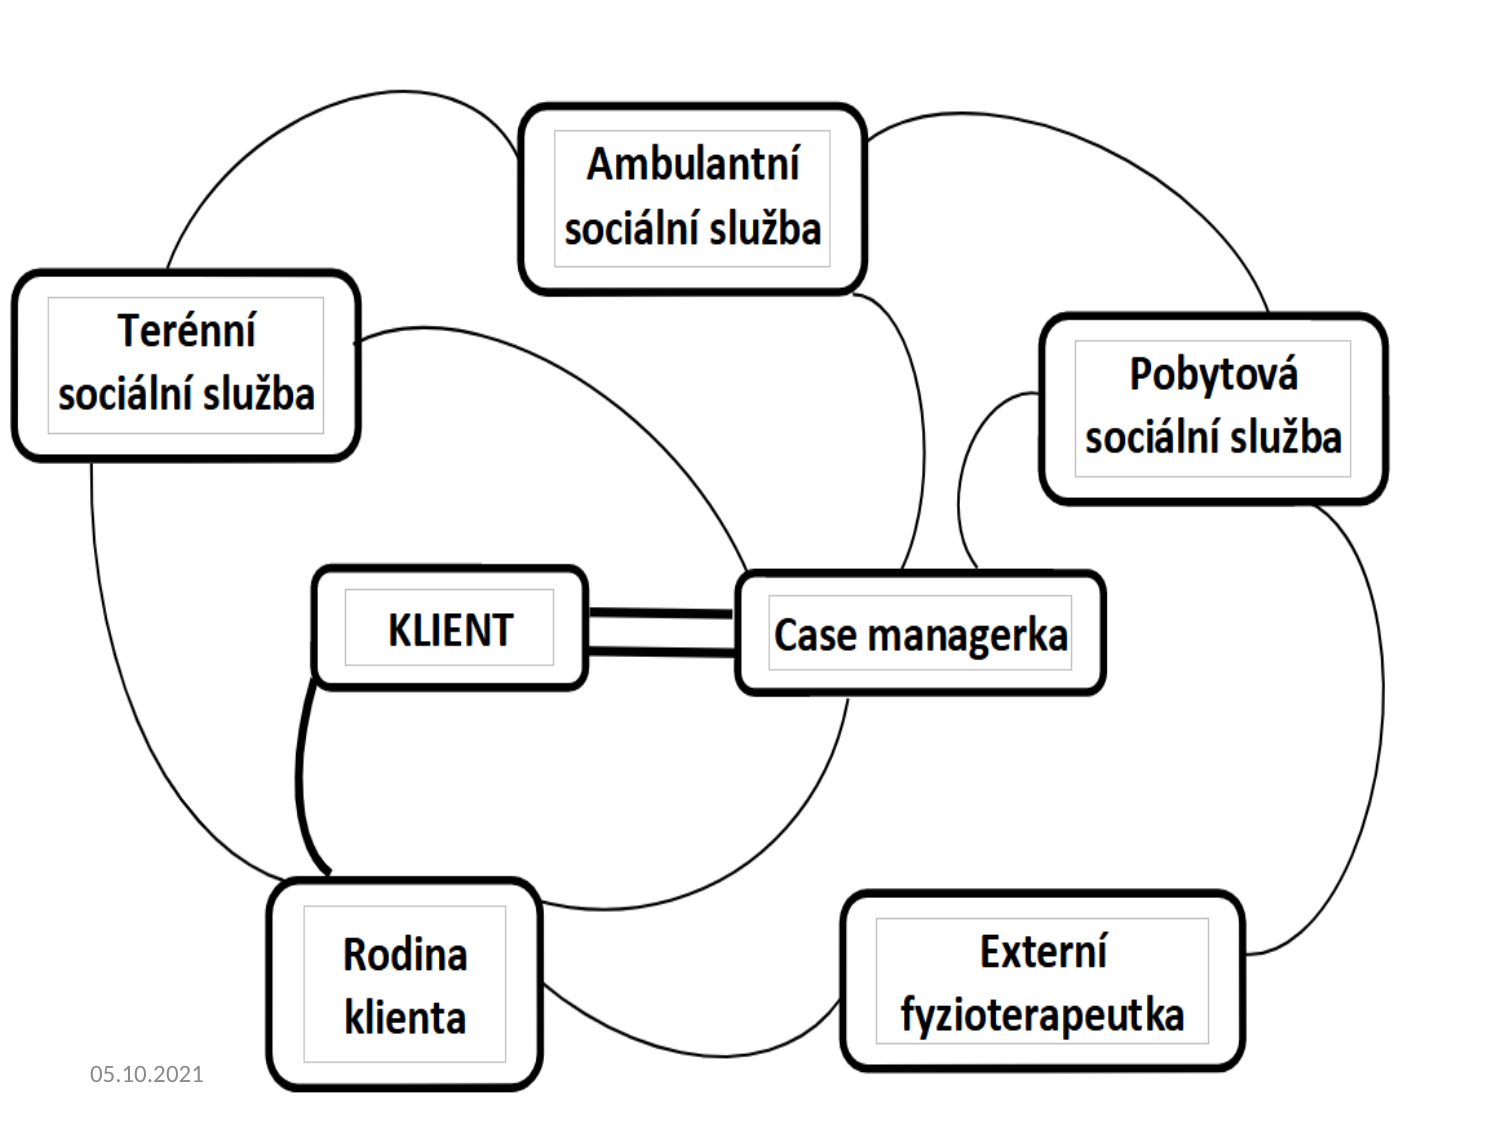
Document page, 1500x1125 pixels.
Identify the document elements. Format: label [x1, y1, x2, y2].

list [0, 0, 1500, 1125]
